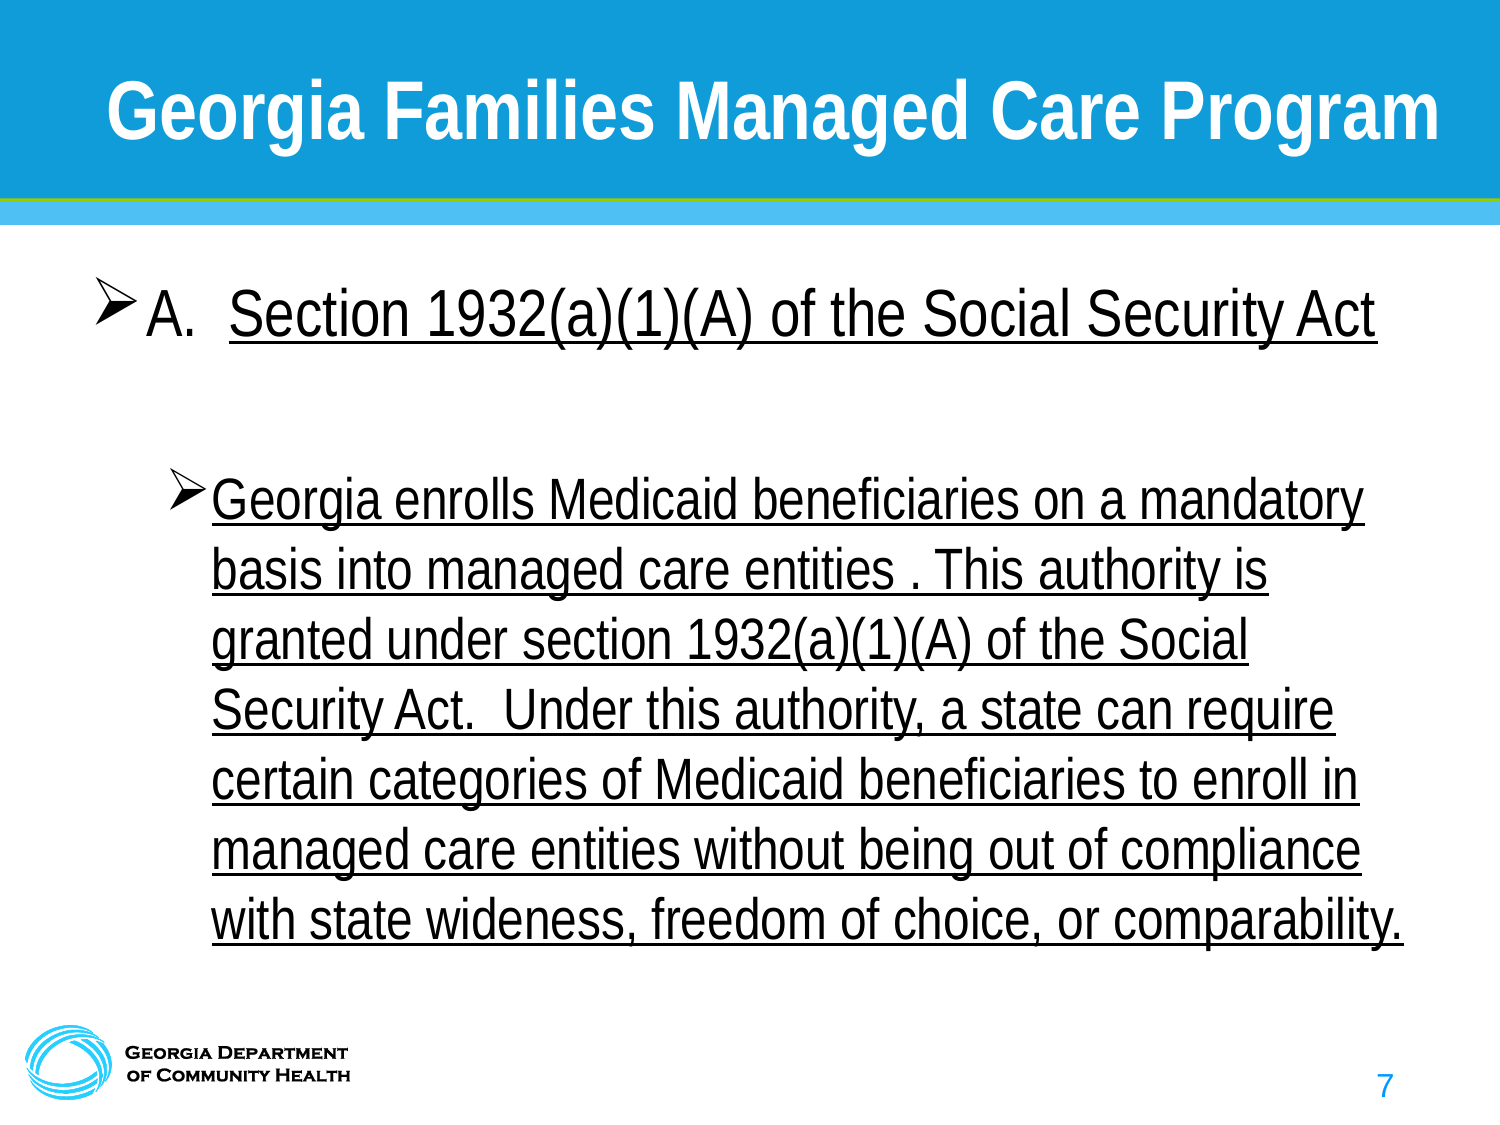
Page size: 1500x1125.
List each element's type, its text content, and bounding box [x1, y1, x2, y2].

list A. Section 1932(a)(1)(A) of the Social Security Act Georgia enrolls Medicaid beneficiaries on a mandatory basis into managed care entities . This authority is granted under section 1932(a)(1)(A) of the Social Security Act. Under this authority, a state can require certain categories of Medicaid beneficiaries to enroll in managed care entities without being out of compliance with state wideness, freedom of choice, or comparability. [75, 262, 1425, 1005]
title Georgia Families Managed Care Program [75, 24, 1488, 188]
